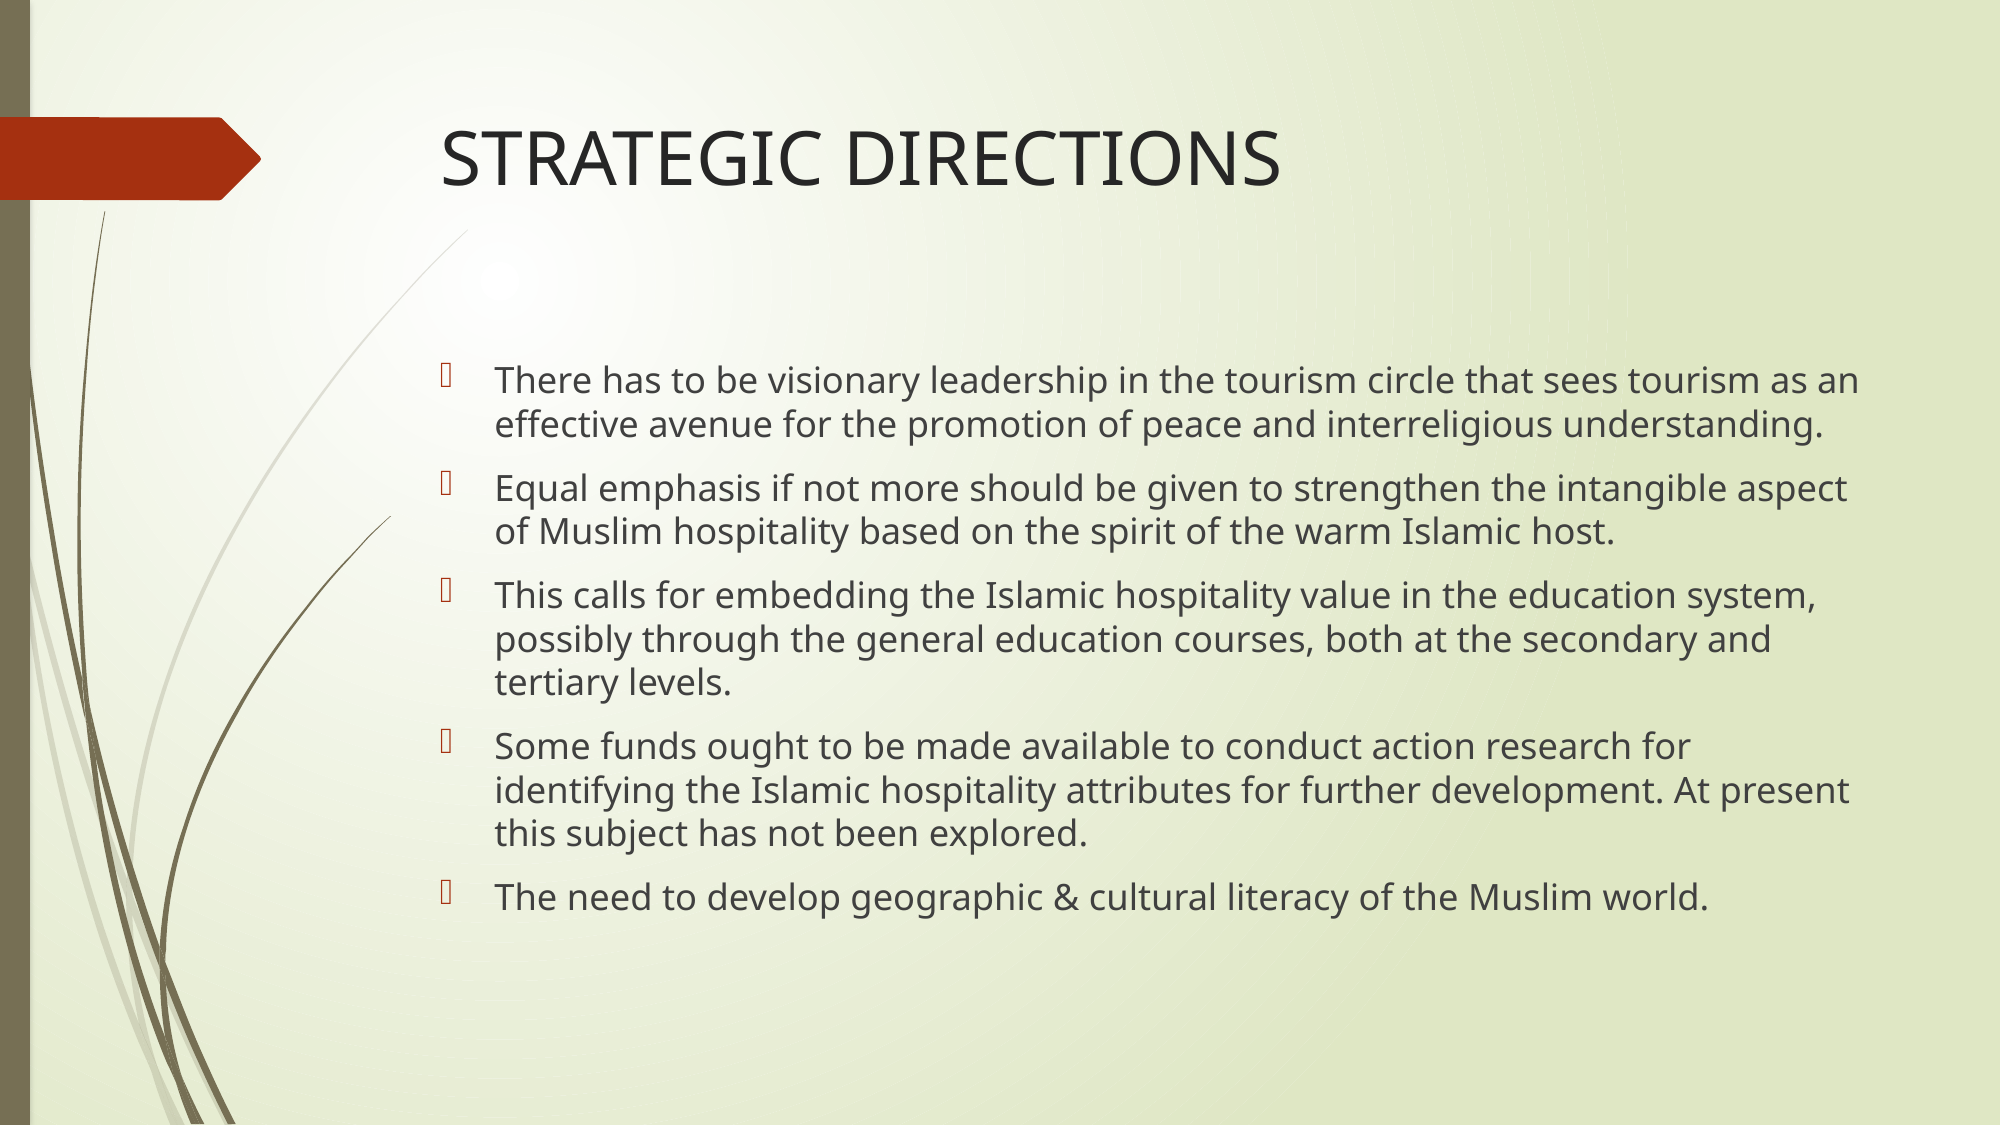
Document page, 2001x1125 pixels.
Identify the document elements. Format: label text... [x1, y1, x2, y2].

list There has to be visionary leadership in the tourism circle that sees tourism as an effective avenue for the promotion of peace and interreligious understanding. Equal emphasis if not more should be given to strengthen the intangible aspect of Muslim hospitality based on the spirit of the warm Islamic host. This calls for embedding the Islamic hospitality value in the education system, possibly through the general education courses, both at the secondary and tertiary levels. Some funds ought to be made available to conduct action research for identifying the Islamic hospitality attributes for further development. At present this subject has not been explored. The need to develop geographic & cultural literacy of the Muslim world. [424, 350, 1888, 970]
title STRATEGIC DIRECTIONS [425, 102, 1888, 313]
